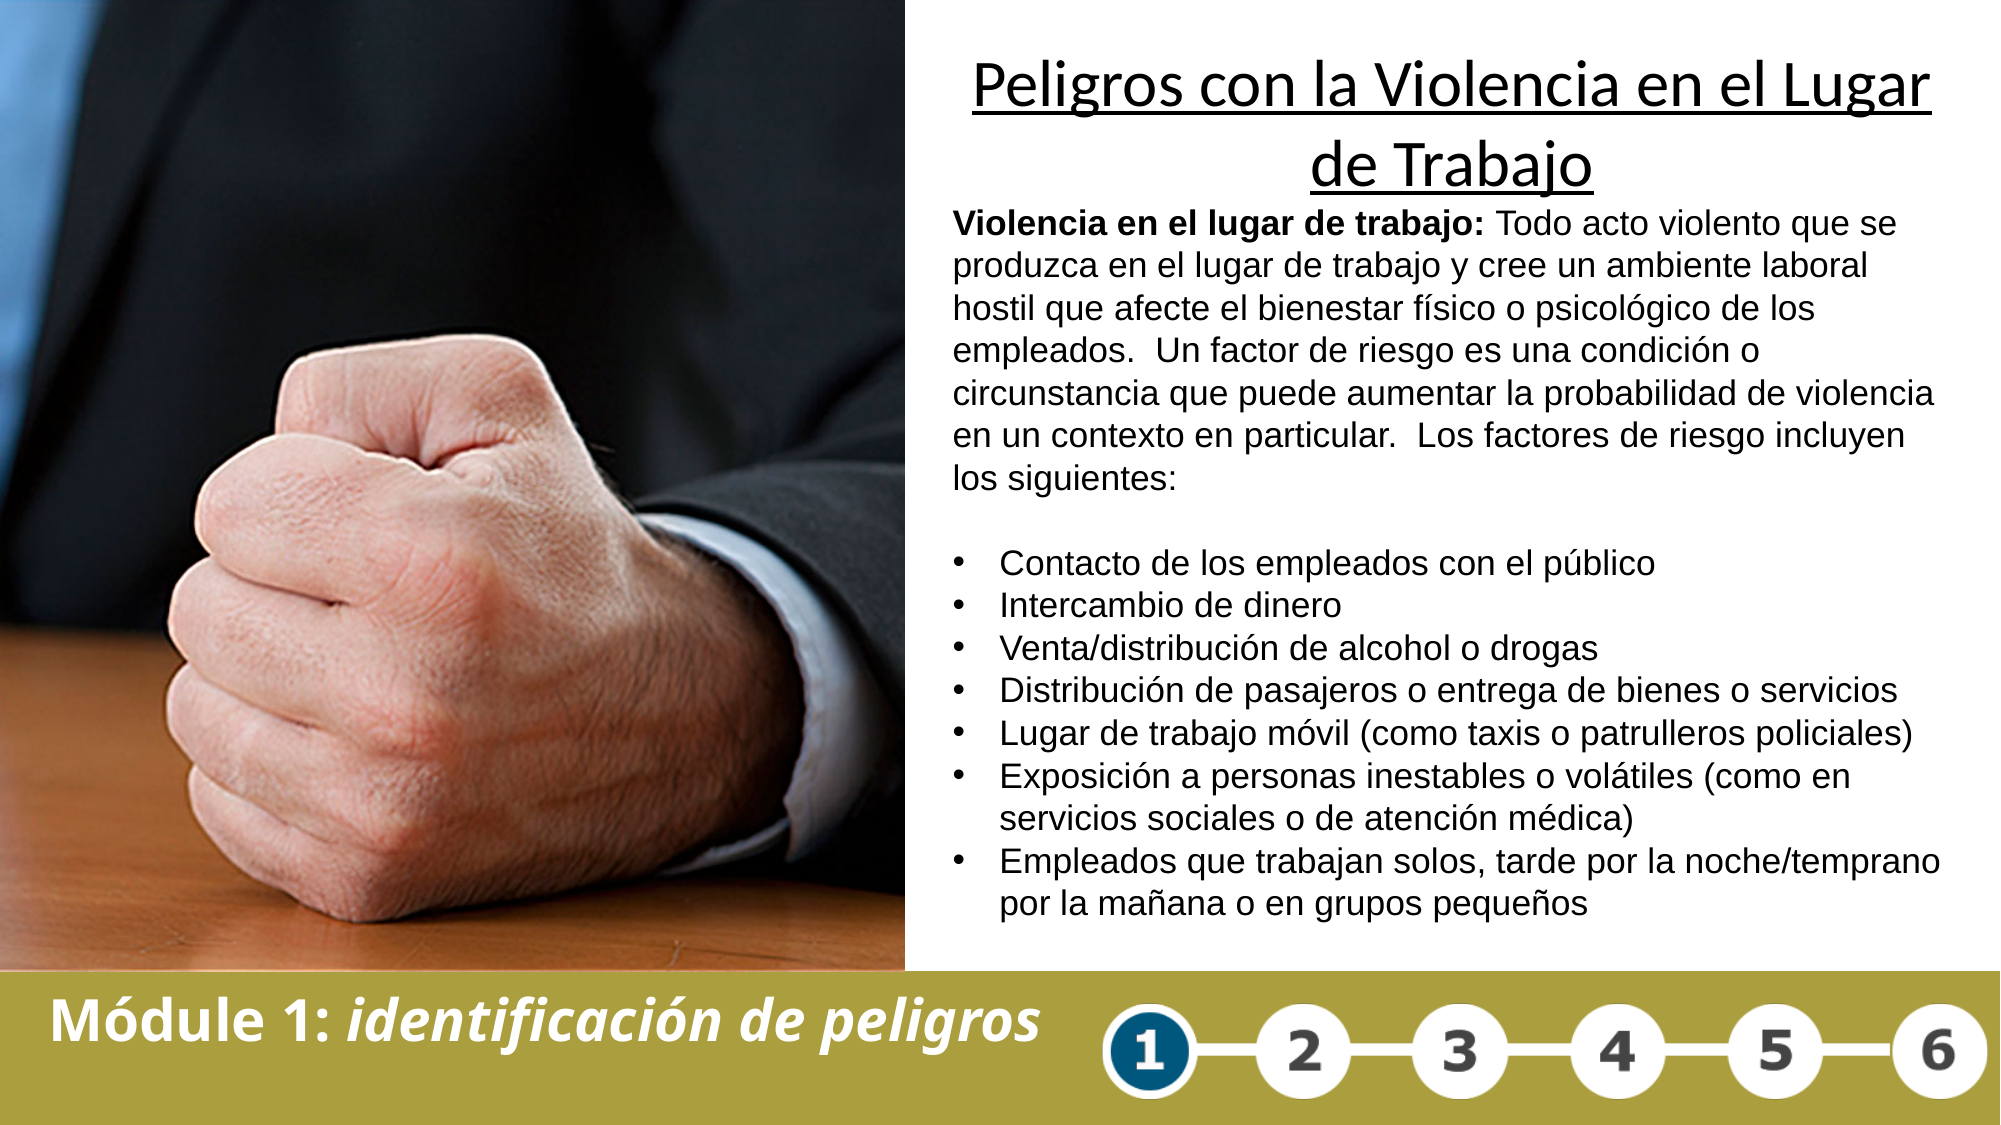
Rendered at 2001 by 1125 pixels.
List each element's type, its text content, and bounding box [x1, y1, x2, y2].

text_box [0, 971, 2000, 1125]
picture [0, 0, 905, 972]
text_box Módule 1: identificación de peligros [33, 975, 1073, 1061]
text_box Peligros con la Violencia en el Lugar de Trabajo Violencia en el lugar de trabajo: Todo acto violento que se produzca en el lugar de trabajo y cree un ambiente laboral hostil que afecte el bienestar físico o psicológico de los empleados. Un factor de riesgo es una condición o circunstancia que puede aumentar la probabilidad de violencia en un contexto en particular. Los factores de riesgo incluyen los siguientes: Contacto de los empleados con el público Intercambio de dinero Venta/distribución de alcohol o drogas Distribución de pasajeros o entrega de bienes o servicios Lugar de trabajo móvil (como taxis o patrulleros policiales) Exposición a personas inestables o volátiles (como en servicios sociales o de atención médica) Empleados que trabajan solos, tarde por la noche/temprano por la mañana o en grupos pequeños [937, 32, 1967, 931]
picture [1080, 974, 2000, 1125]
